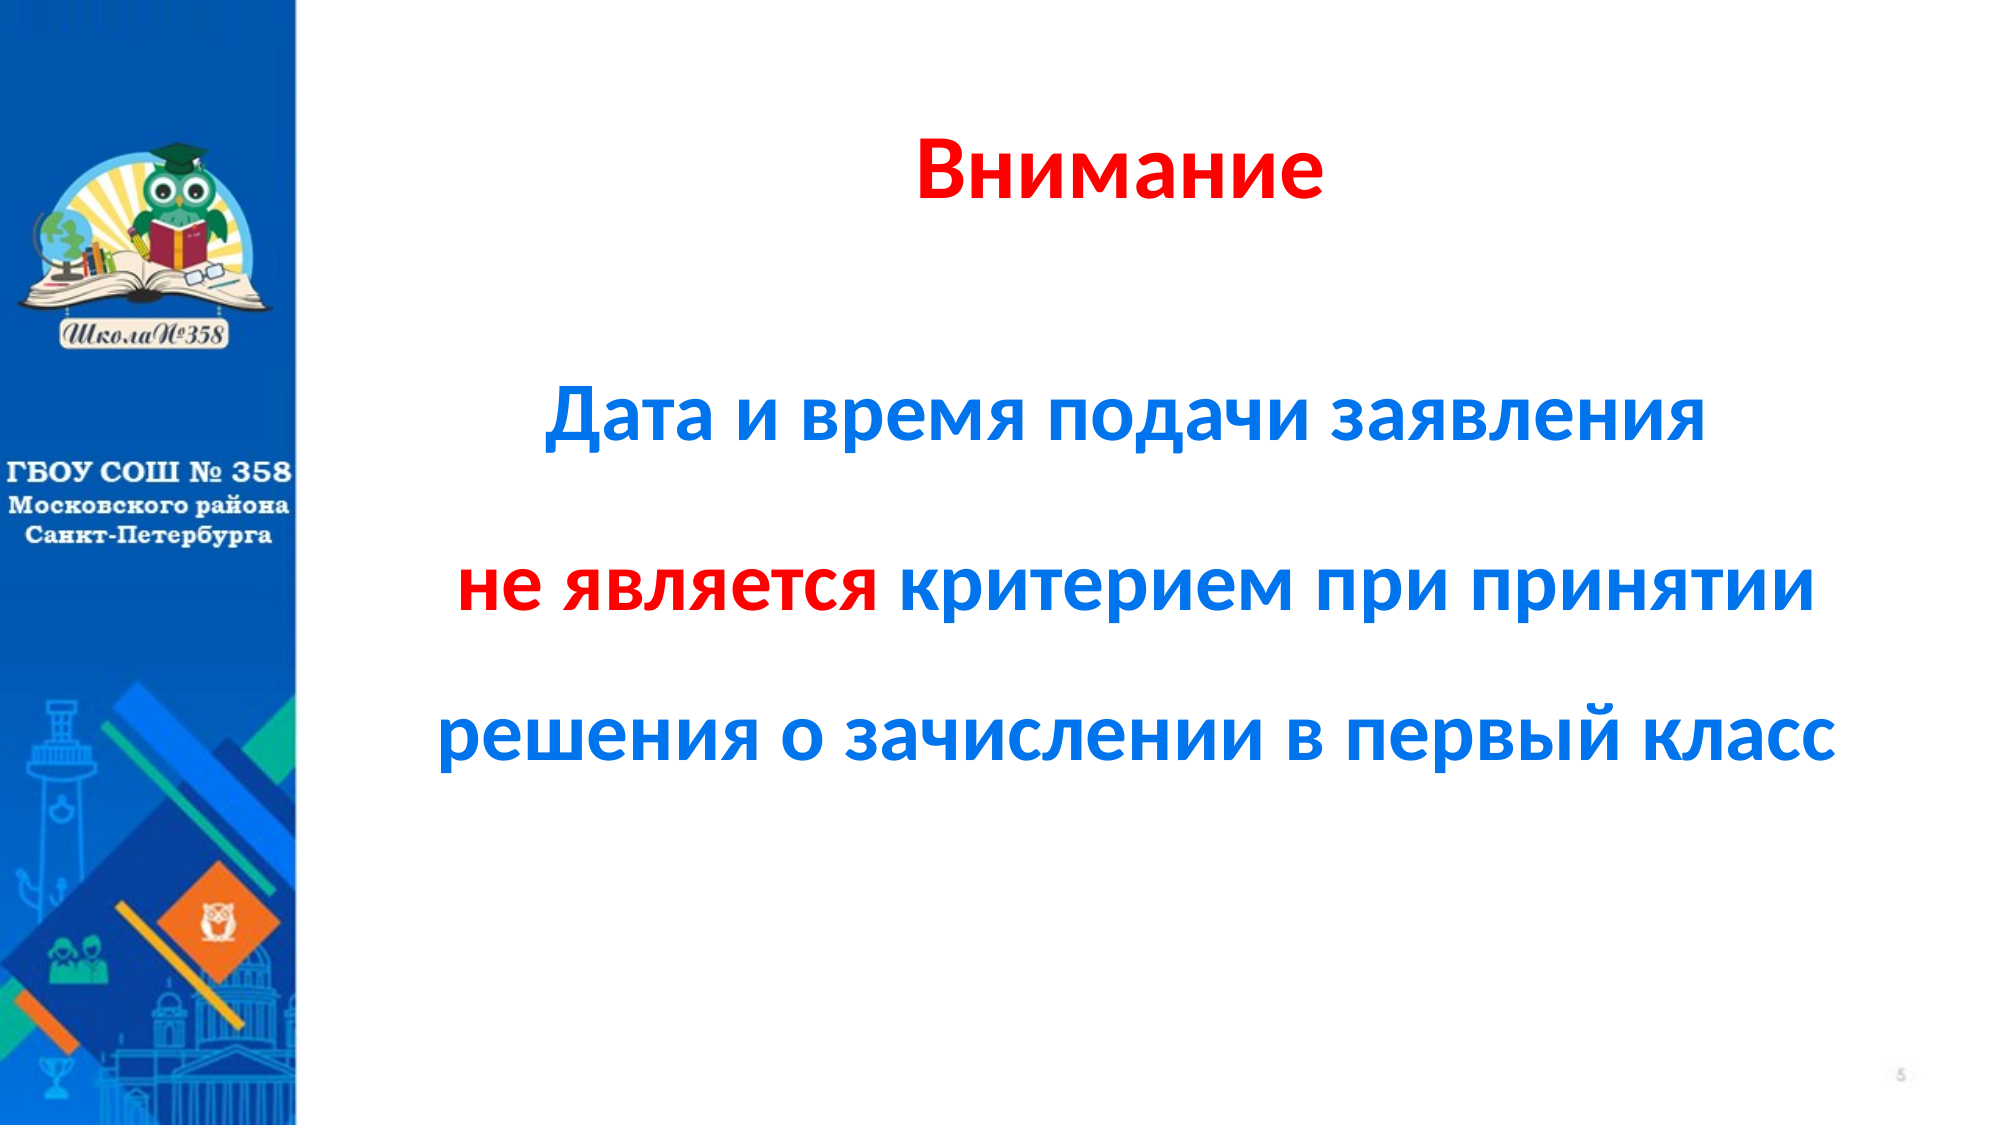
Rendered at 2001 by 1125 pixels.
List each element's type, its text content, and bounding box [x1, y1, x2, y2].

title Внимание [322, 59, 1919, 278]
list Дата и время подачи заявления не является критерием при принятии решения о зачислении в первый класс [355, 299, 1919, 1014]
picture [0, 0, 2001, 1125]
